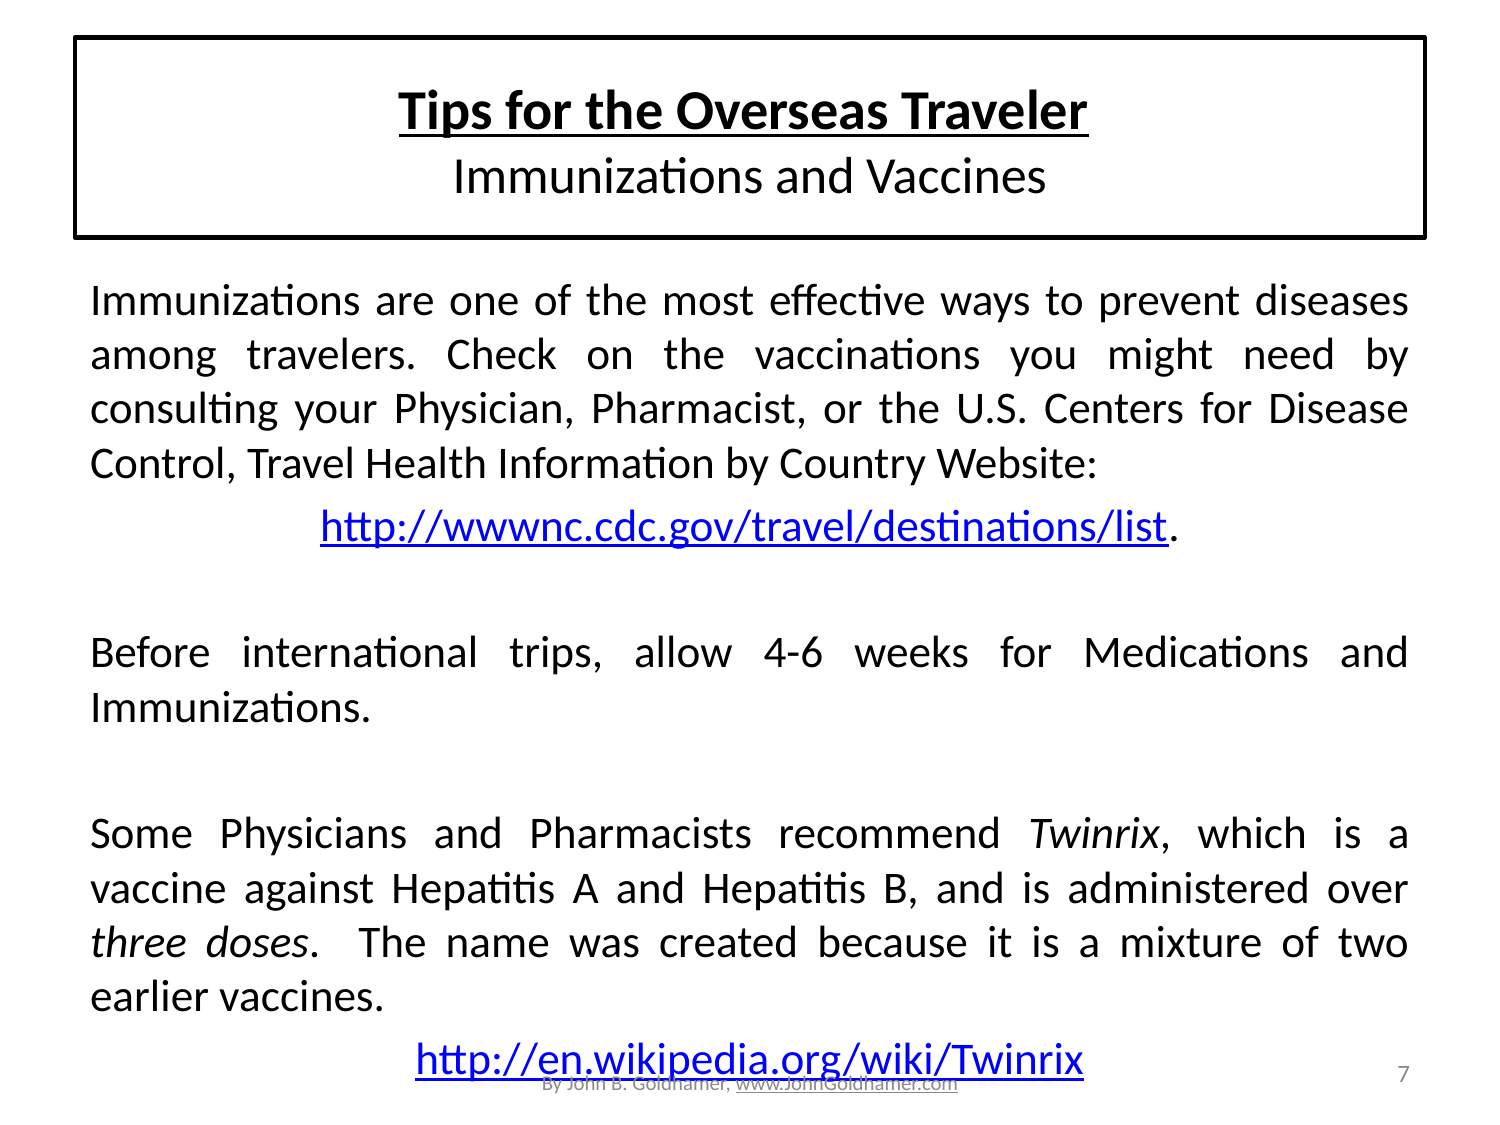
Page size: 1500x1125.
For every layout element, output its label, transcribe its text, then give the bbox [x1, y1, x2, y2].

list Immunizations are one of the most effective ways to prevent diseases among travelers. Check on the vaccinations you might need by consulting your Physician, Pharmacist, or the U.S. Centers for Disease Control, Travel Health Information by Country Website: http://wwwnc.cdc.gov/travel/destinations/list. Before international trips, allow 4-6 weeks for Medications and Immunizations. Some Physicians and Pharmacists recommend Twinrix, which is a vaccine against Hepatitis A and Hepatitis B, and is administered over three doses. The name was created because it is a mixture of two earlier vaccines. http://en.wikipedia.org/wiki/Twinrix [75, 262, 1425, 1100]
text_box [73, 35, 1427, 240]
footer By John B. Goldhamer, www.JohnGoldhamer.com [512, 1042, 988, 1103]
slide_number 7 [1074, 1042, 1425, 1103]
